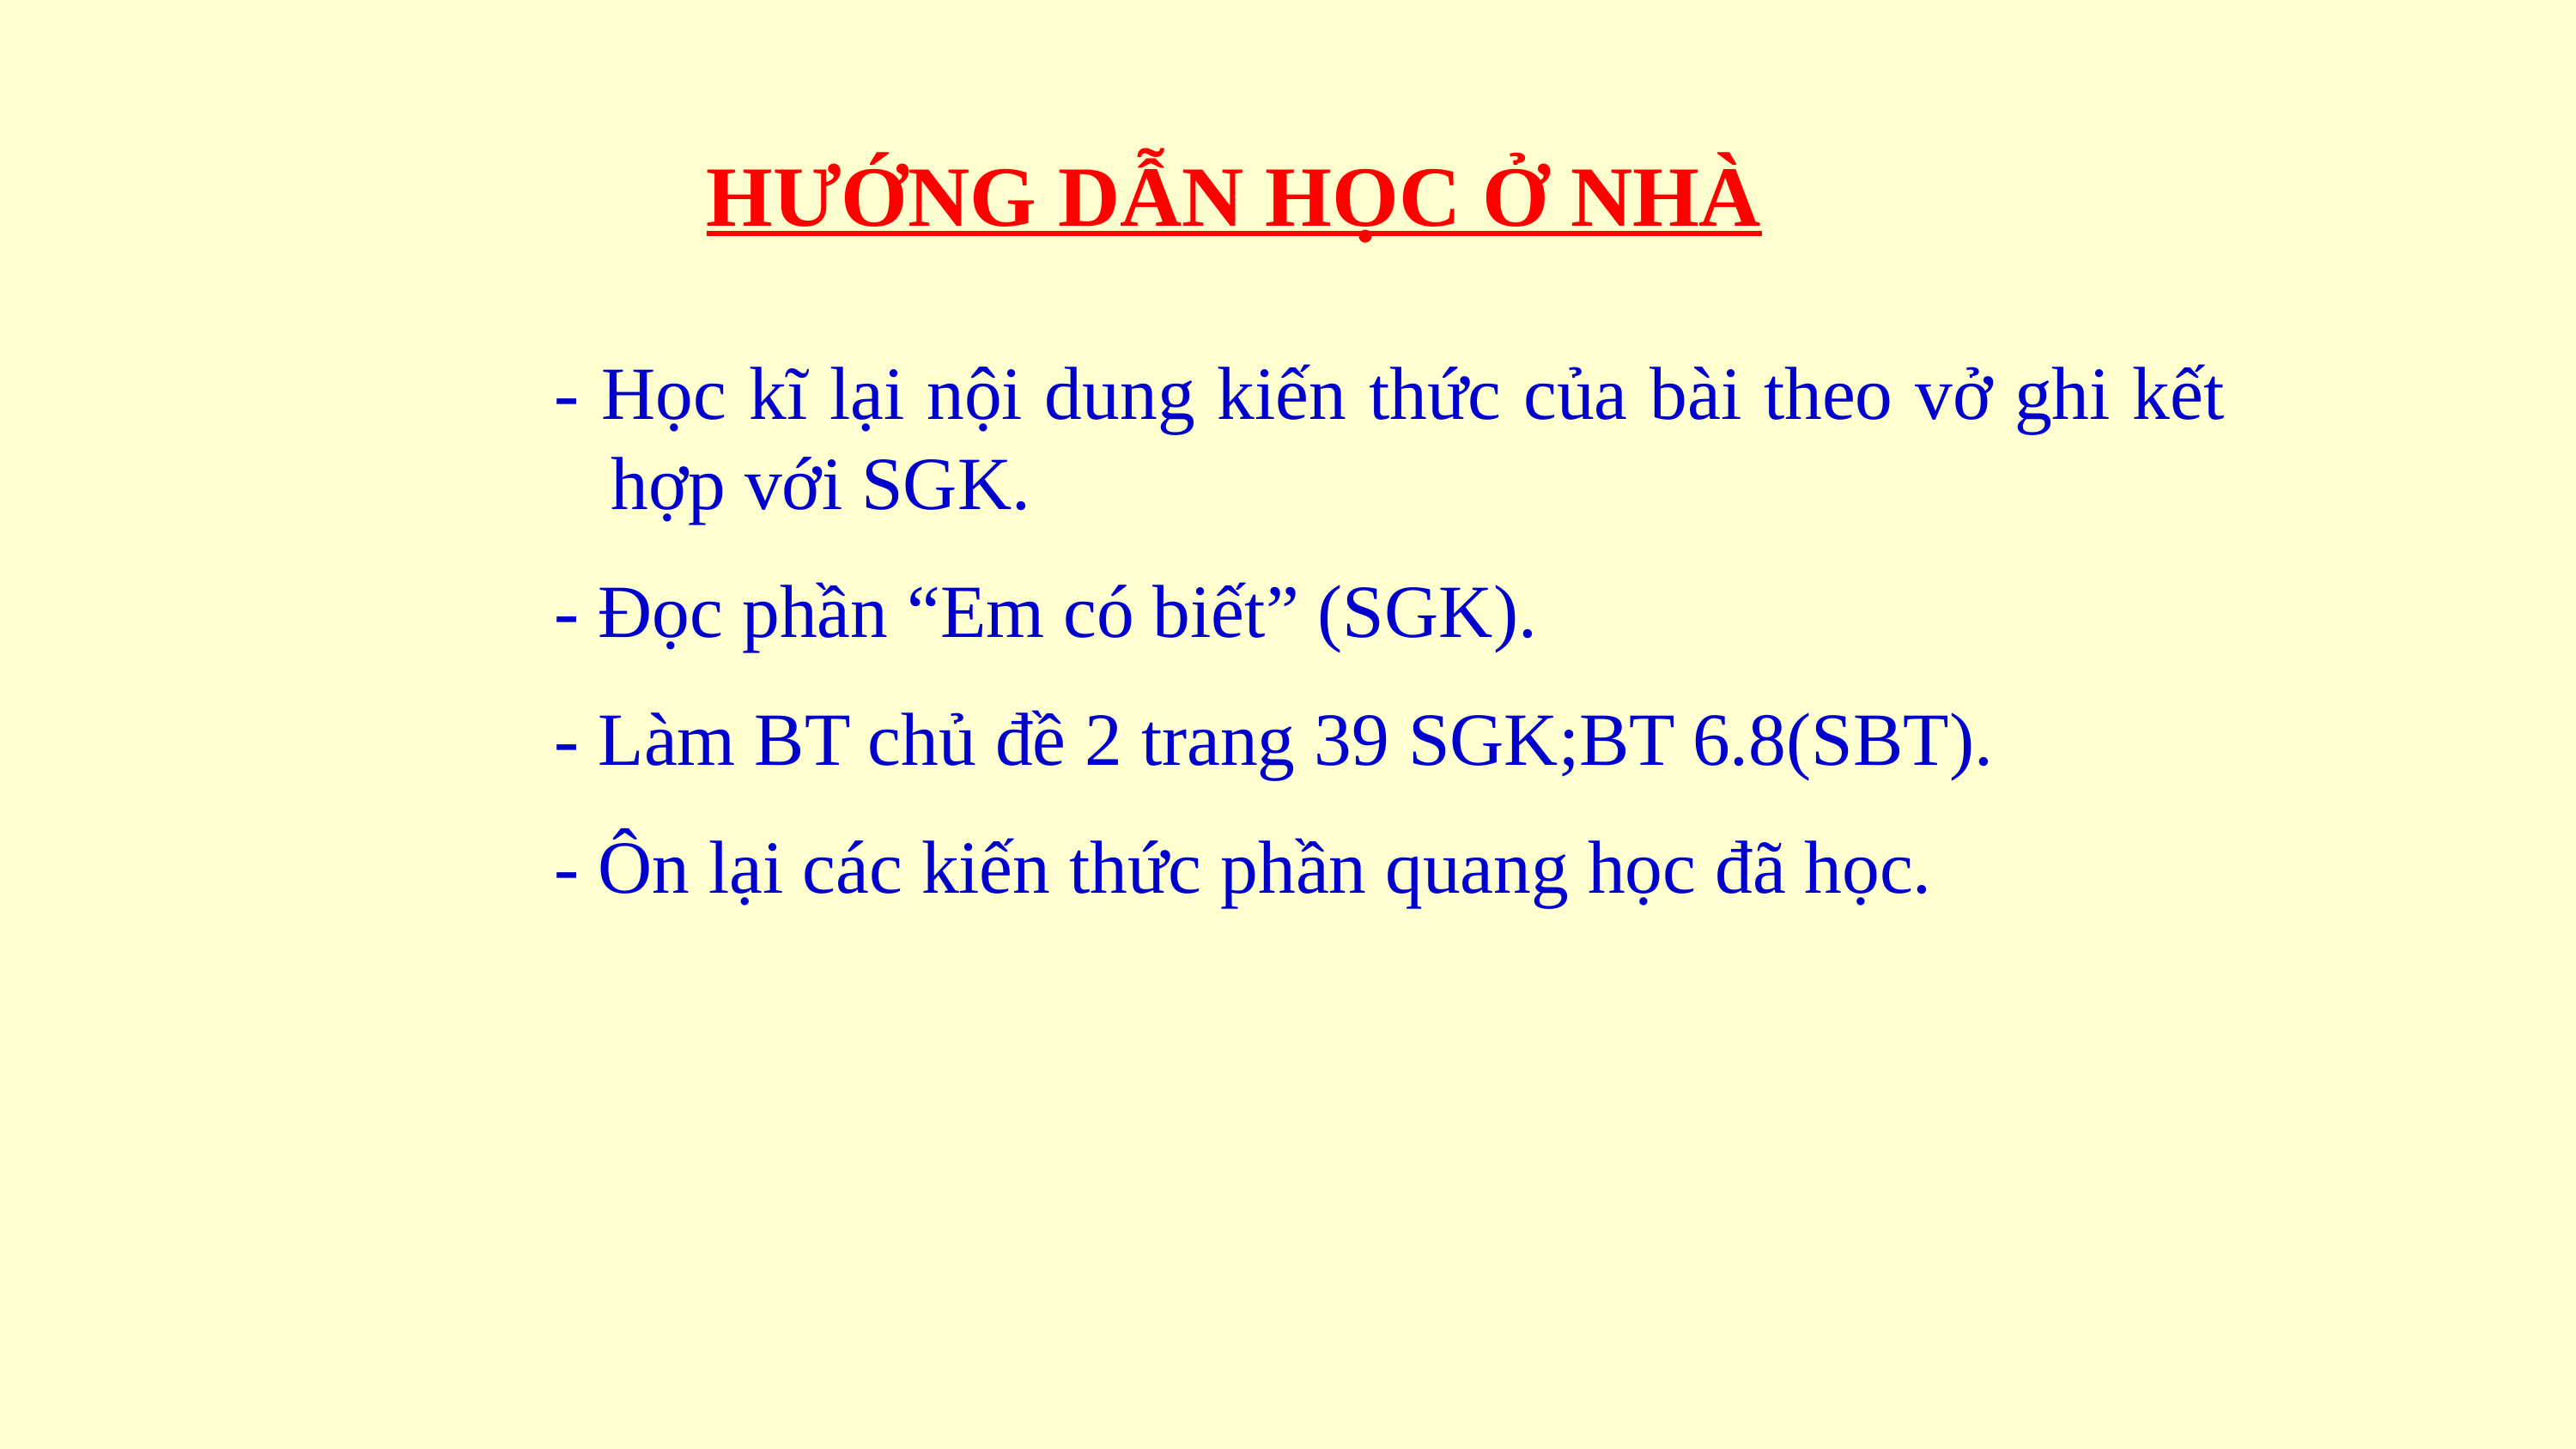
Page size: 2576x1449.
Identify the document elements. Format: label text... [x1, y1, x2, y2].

text_box HƯỚNG DẪN HỌC Ở NHÀ [321, 134, 2254, 250]
text_box - Học kĩ lại nội dung kiến thức của bài theo vở ghi kết hợp với SGK. - Đọc phần “Em có biết” (SGK). - Làm BT chủ đề 2 trang 39 SGK;BT 6.8(SBT). - Ôn lại các kiến thức phần quang học đã học. [541, 337, 2239, 914]
